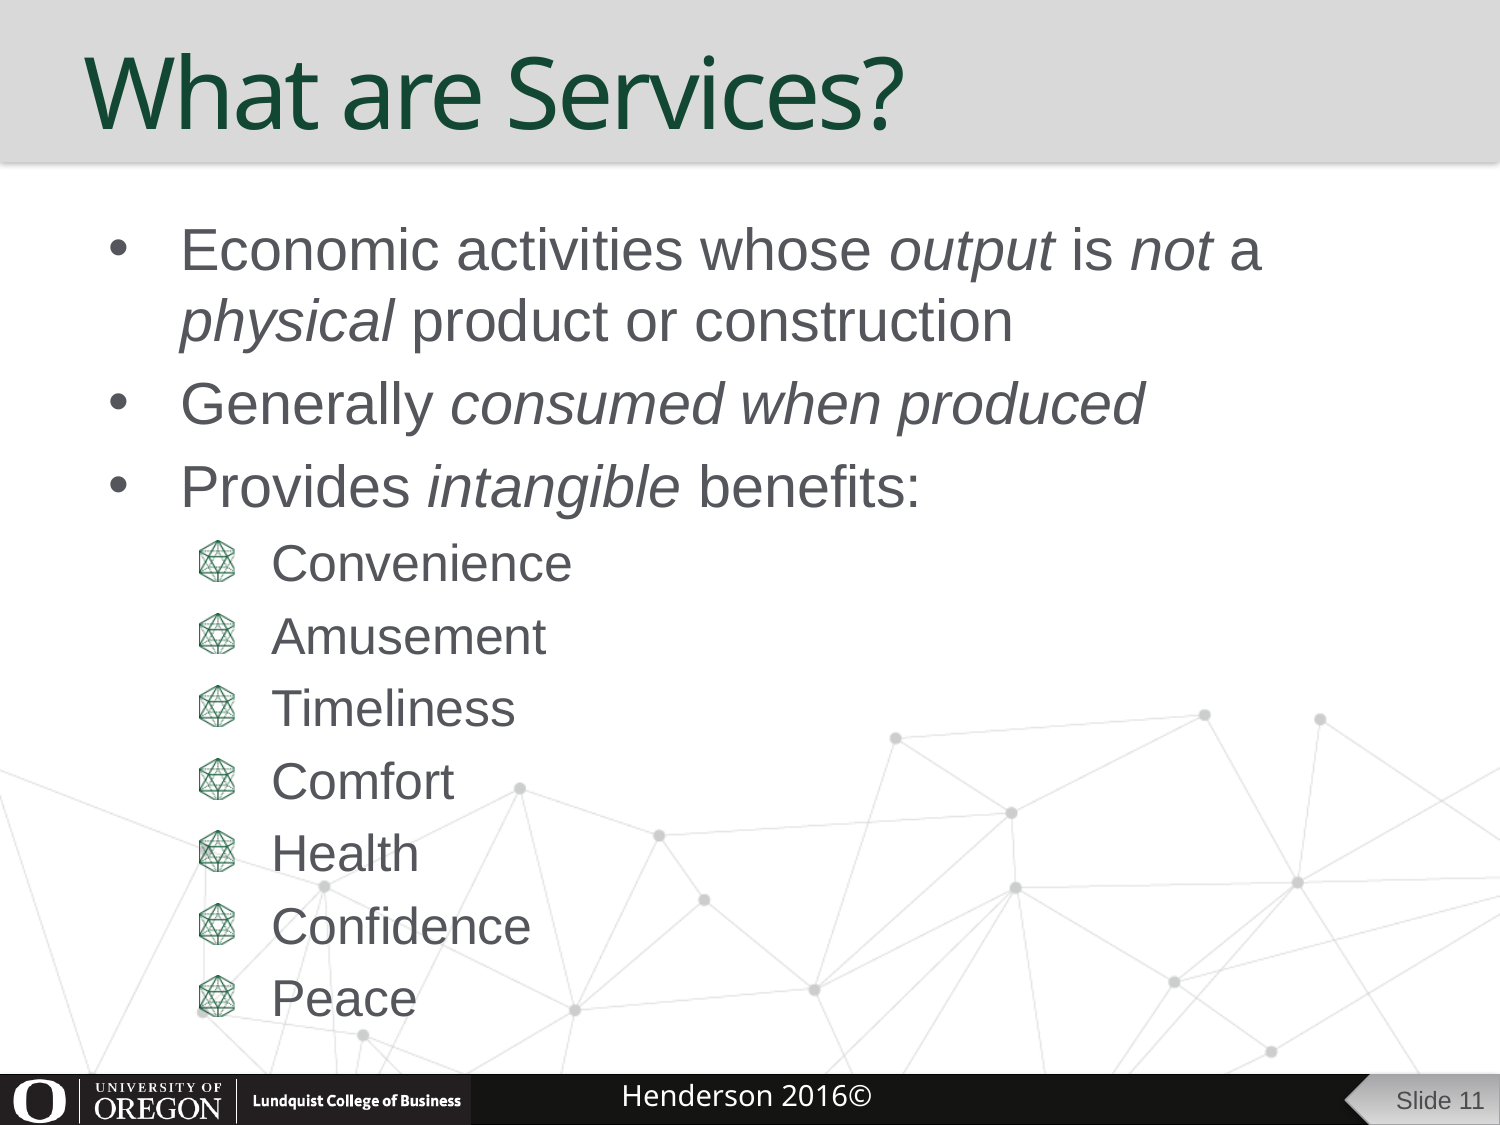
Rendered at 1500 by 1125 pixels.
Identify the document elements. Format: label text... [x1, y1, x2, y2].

footer Henderson 2016© [494, 1075, 1001, 1119]
list Economic activities whose output is not a physical product or construction Generally consumed when produced Provides intangible benefits: Convenience Amusement Timeliness Comfort Health Confidence Peace [93, 203, 1411, 1042]
title What are Services? [68, 20, 1419, 159]
slide_number Slide 11 [1149, 1074, 1500, 1125]
